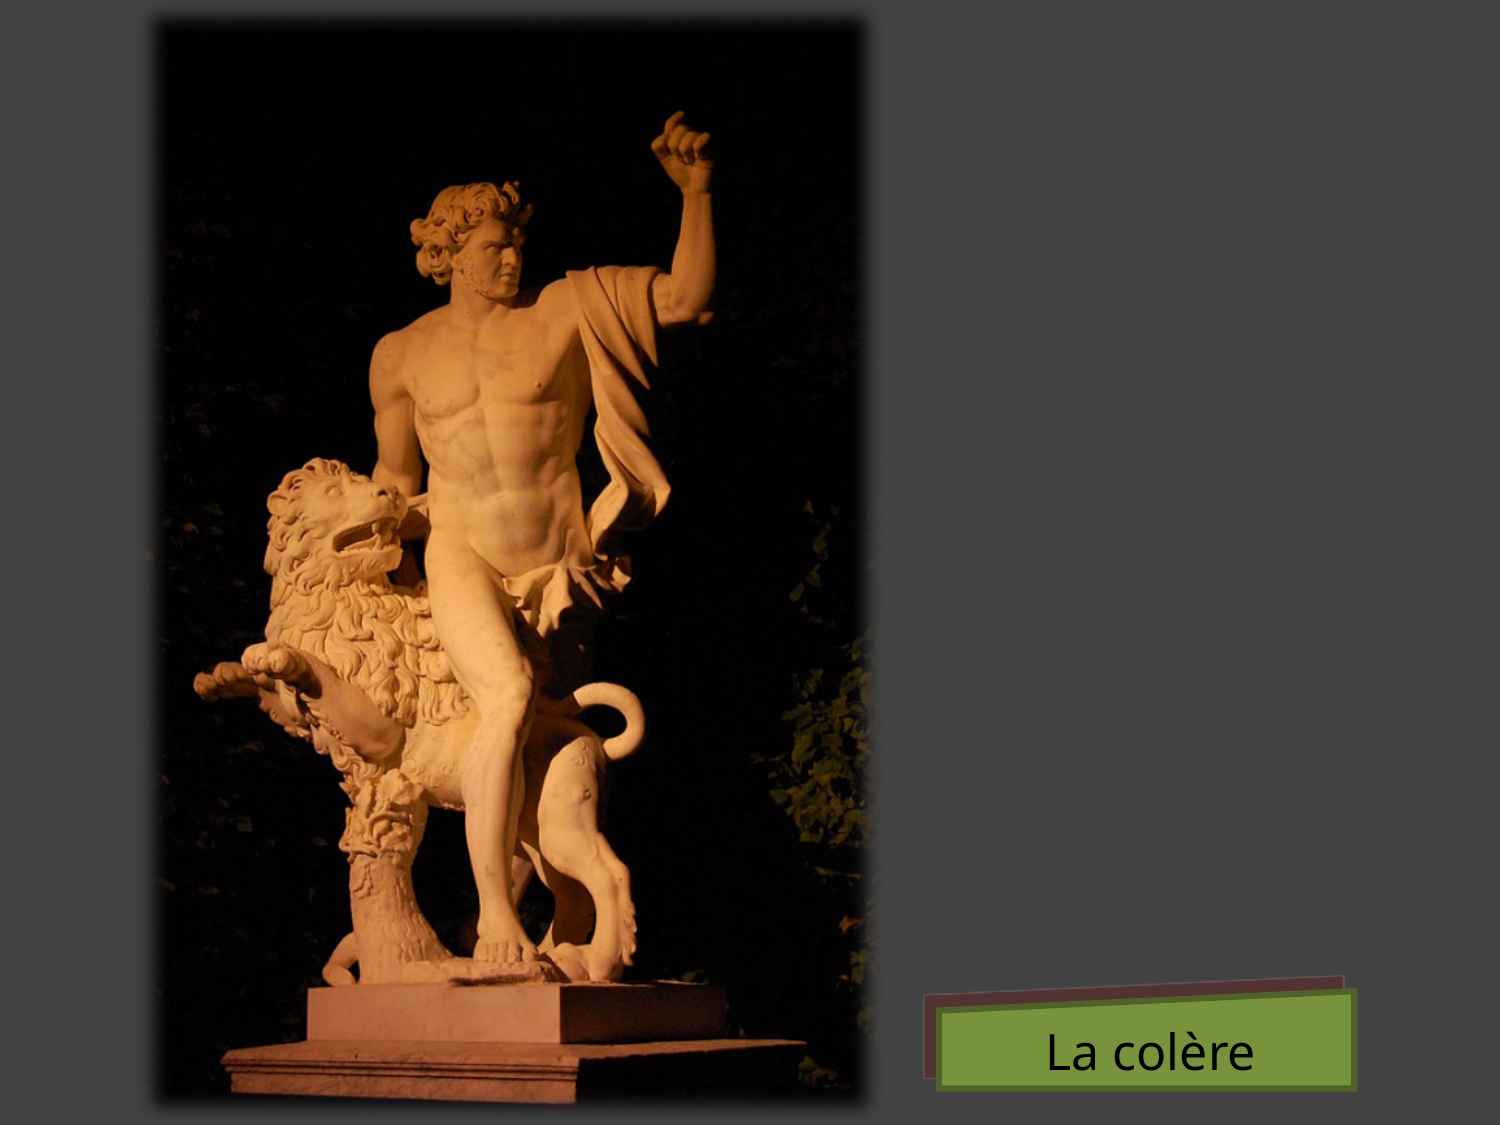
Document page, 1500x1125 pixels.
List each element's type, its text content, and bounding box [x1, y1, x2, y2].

picture [135, 0, 885, 1125]
text_box La colère [945, 1012, 1357, 1088]
text_box [938, 991, 1355, 1089]
